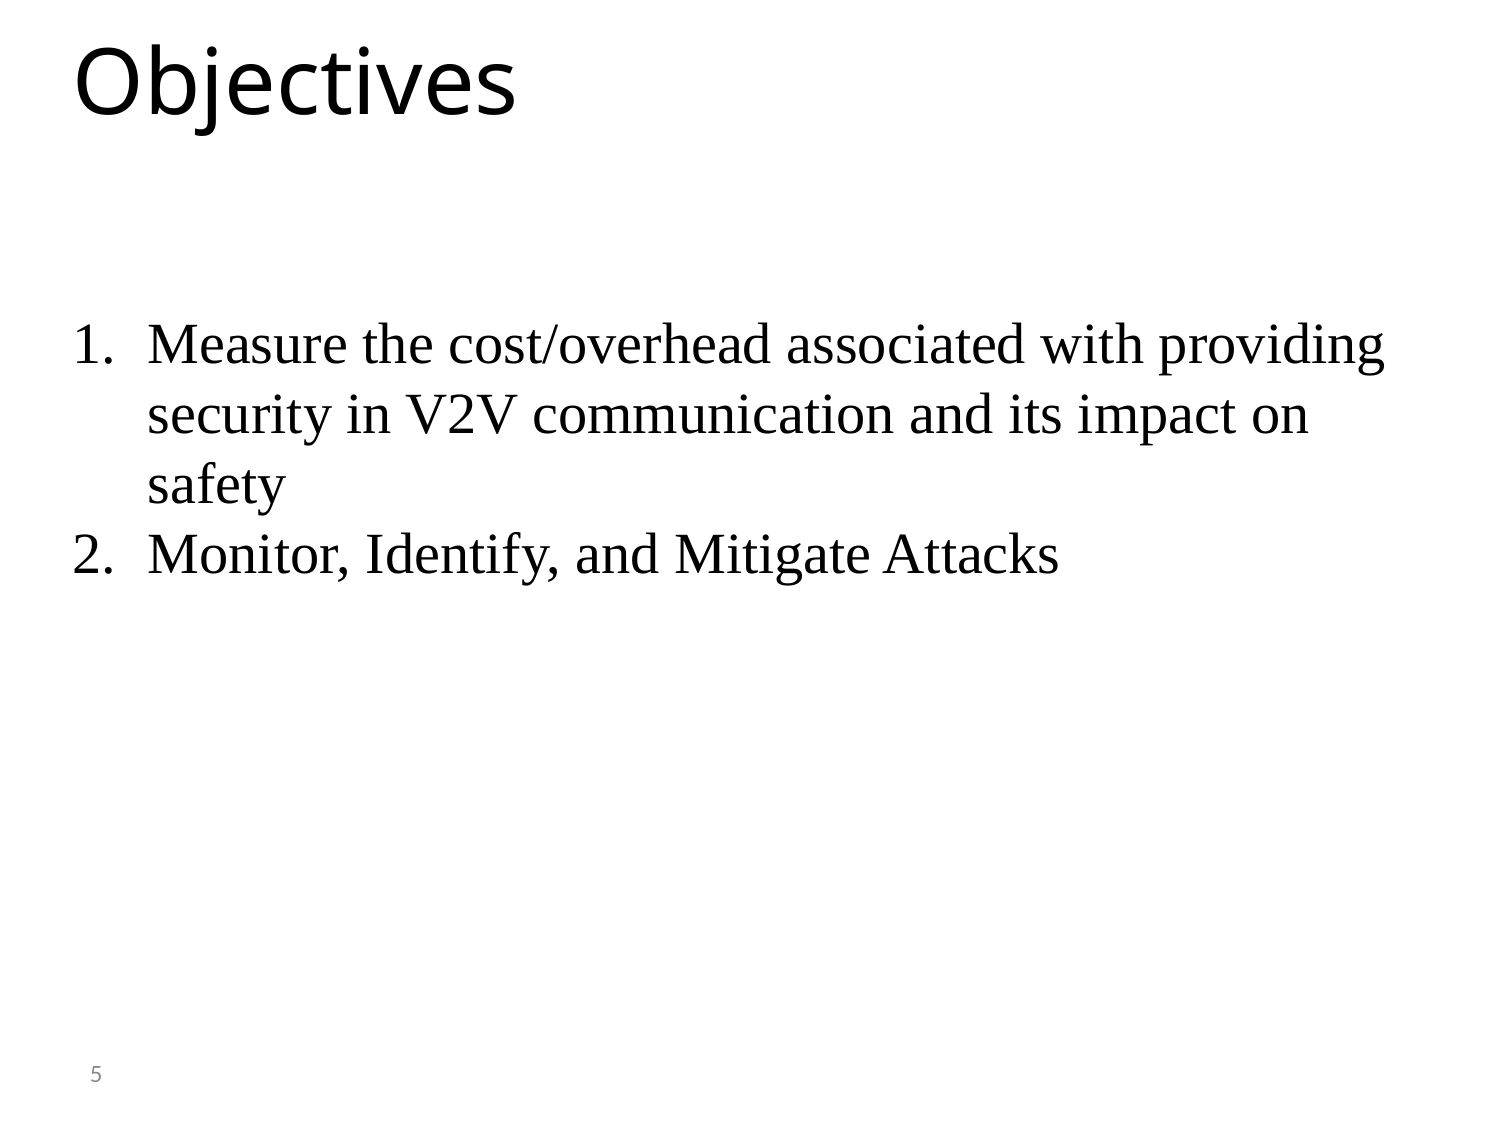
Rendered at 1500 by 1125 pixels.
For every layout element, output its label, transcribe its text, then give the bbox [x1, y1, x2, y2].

text_box Measure the cost/overhead associated with providing security in V2V communication and its impact on safety Monitor, Identify, and Mitigate Attacks [57, 158, 1452, 1113]
text_box Objectives [57, 15, 1408, 137]
